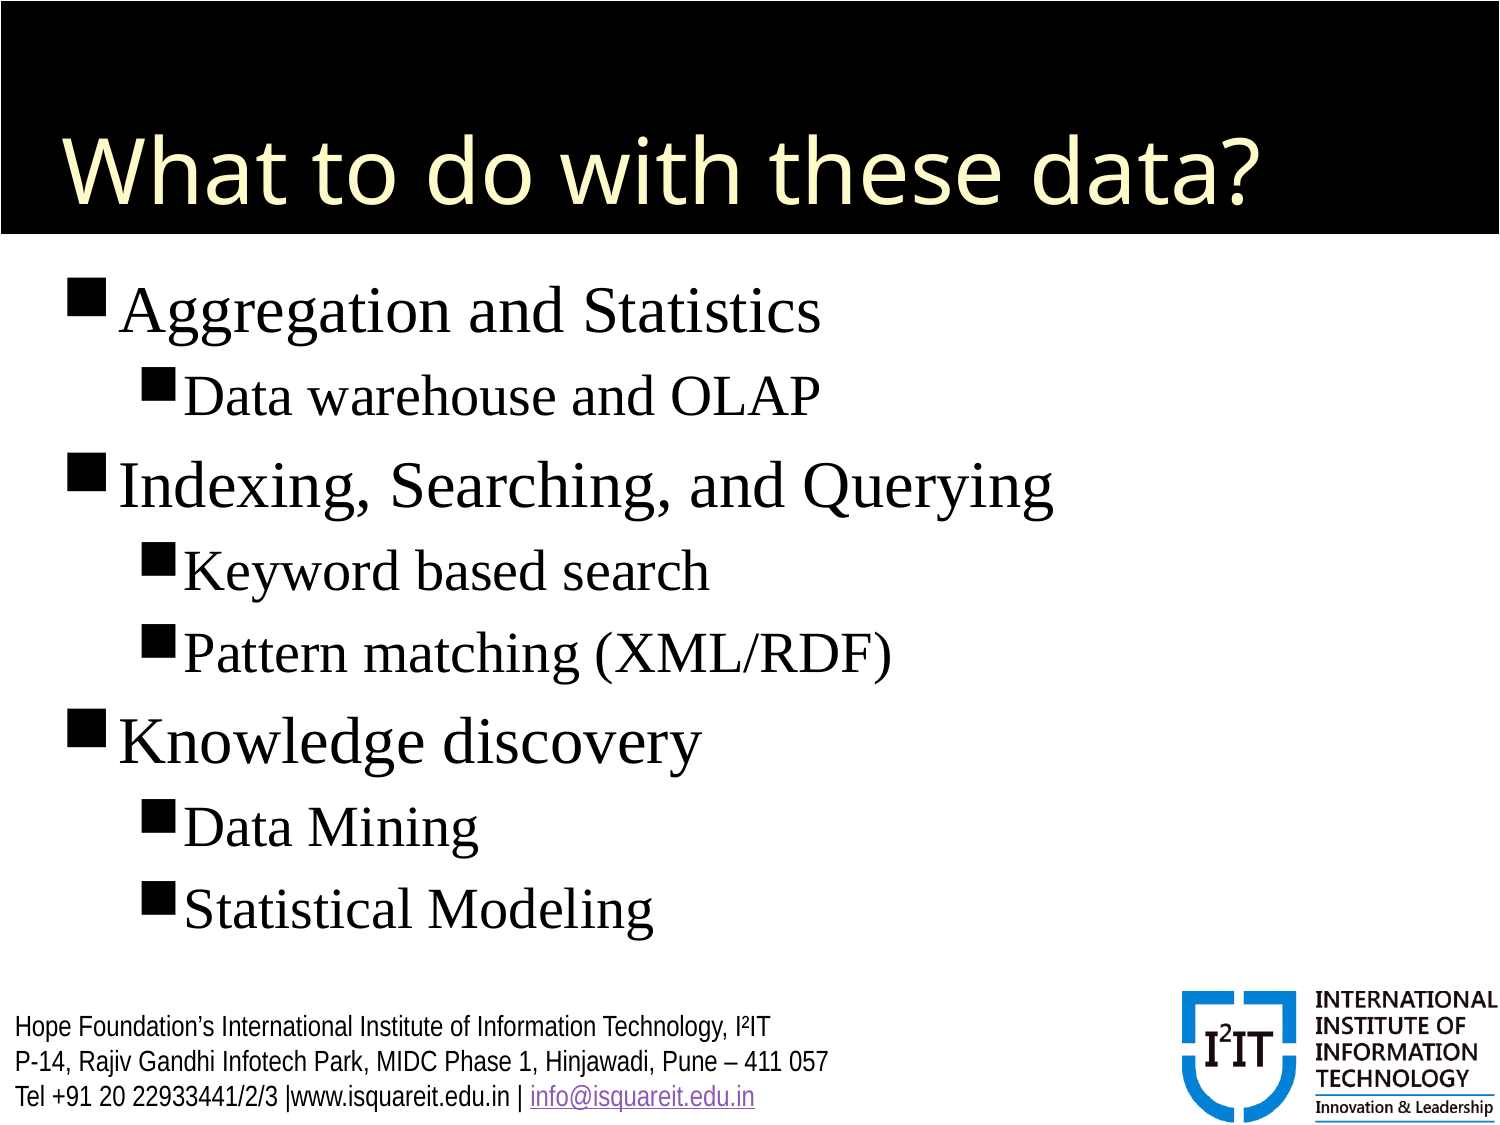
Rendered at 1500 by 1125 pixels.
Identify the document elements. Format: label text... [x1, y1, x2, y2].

picture [1181, 1091, 1498, 1123]
title What to do with these data? [46, 105, 1465, 231]
text_box Hope Foundation’s International Institute of Information Technology, I²IT P-14, Rajiv Gandhi Infotech Park, MIDC Phase 1, Hinjawadi, Pune – 411 057 Tel +91 20 22933441/2/3 |www.isquareit.edu.in | info@isquareit.edu.in [0, 999, 1176, 1120]
list Aggregation and Statistics Data warehouse and OLAP Indexing, Searching, and Querying Keyword based search Pattern matching (XML/RDF) Knowledge discovery Data Mining Statistical Modeling [46, 257, 1500, 1091]
